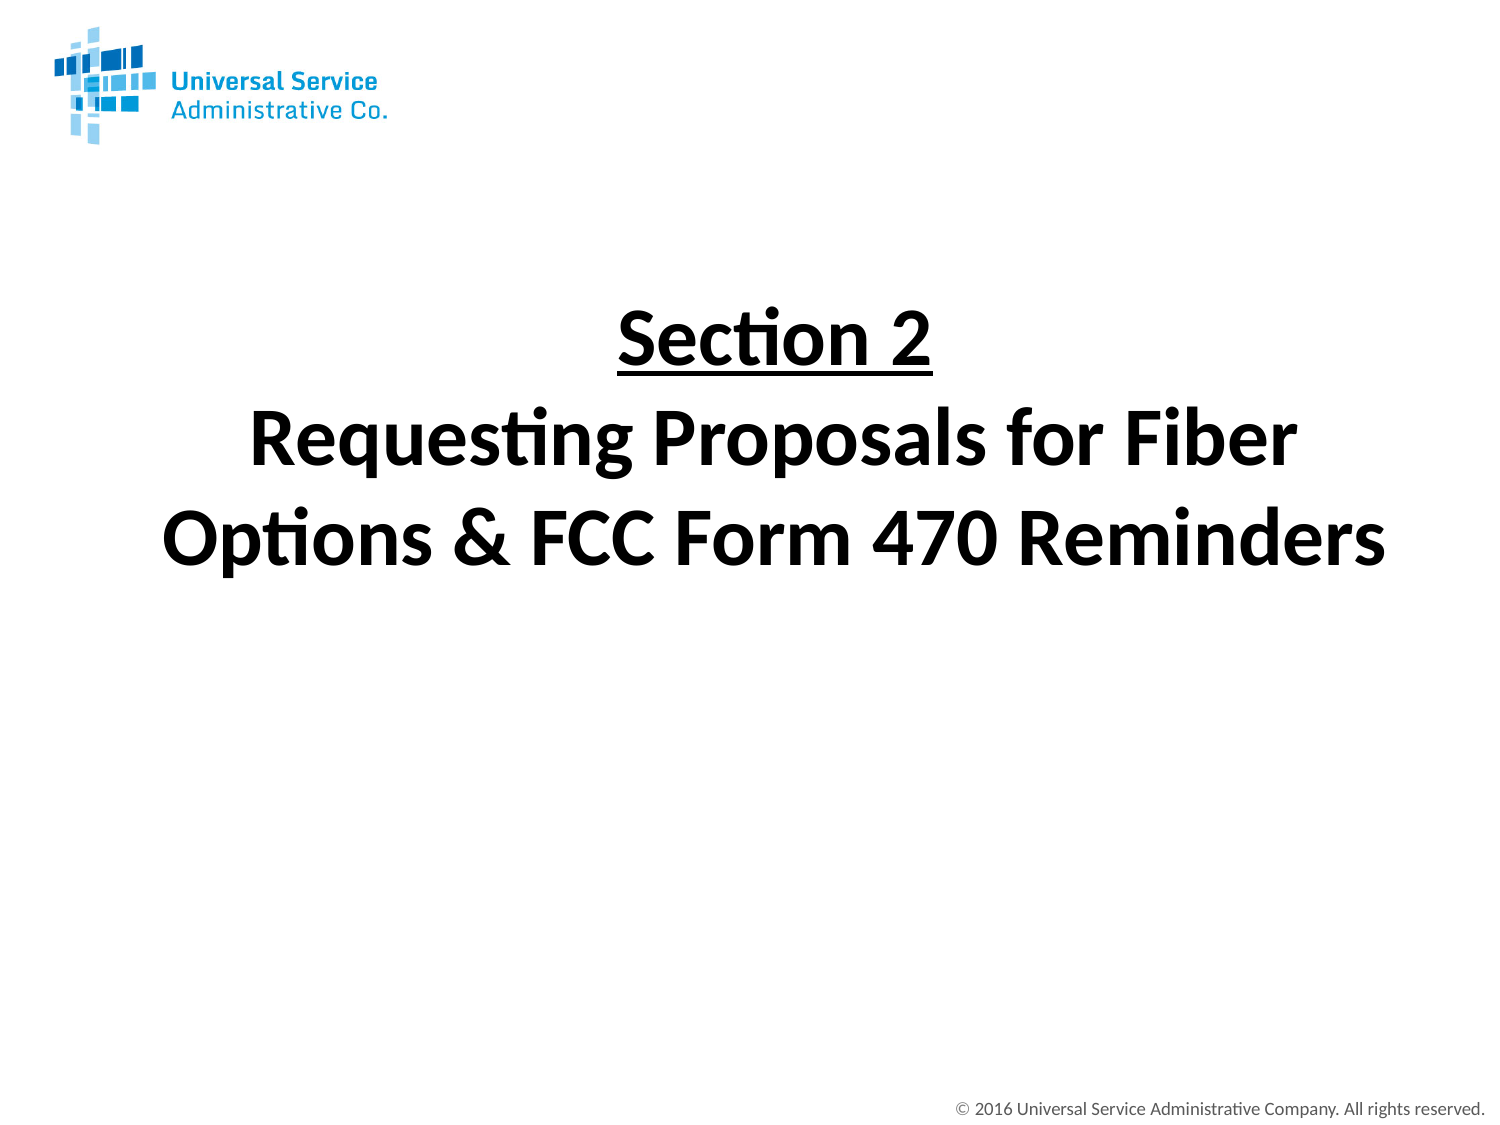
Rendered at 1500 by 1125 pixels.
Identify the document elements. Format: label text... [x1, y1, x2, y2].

picture [5, 16, 435, 158]
list Section 2 Requesting Proposals for Fiber Options & FCC Form 470 Reminders [112, 275, 1438, 500]
